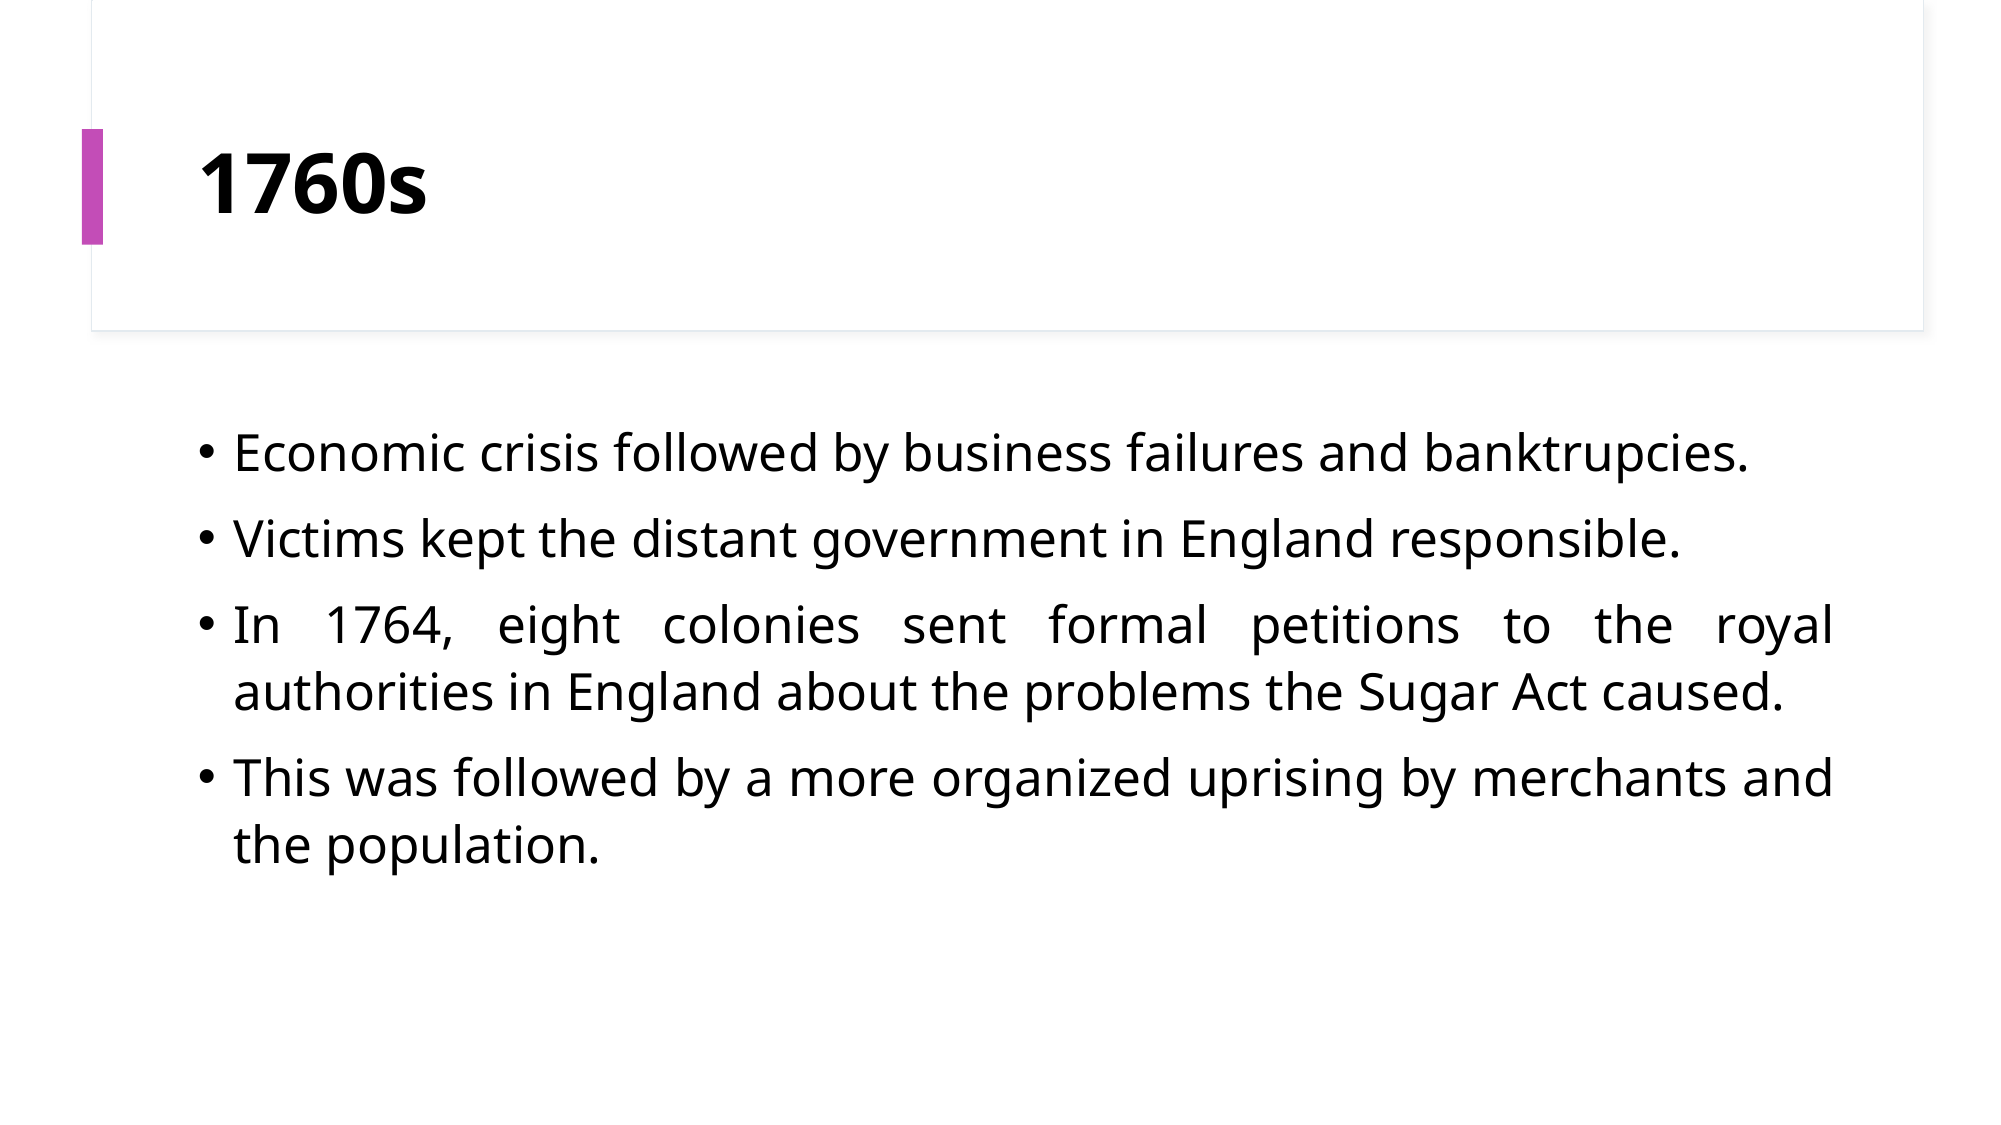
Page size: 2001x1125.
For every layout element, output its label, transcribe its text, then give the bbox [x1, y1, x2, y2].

title 1760s [183, 90, 1851, 284]
list Economic crisis followed by business failures and banktrupcies. Victims kept the distant government in England responsible. In 1764, eight colonies sent formal petitions to the royal authorities in England about the problems the Sugar Act caused. This was followed by a more organized uprising by merchants and the population. [183, 406, 1851, 1013]
